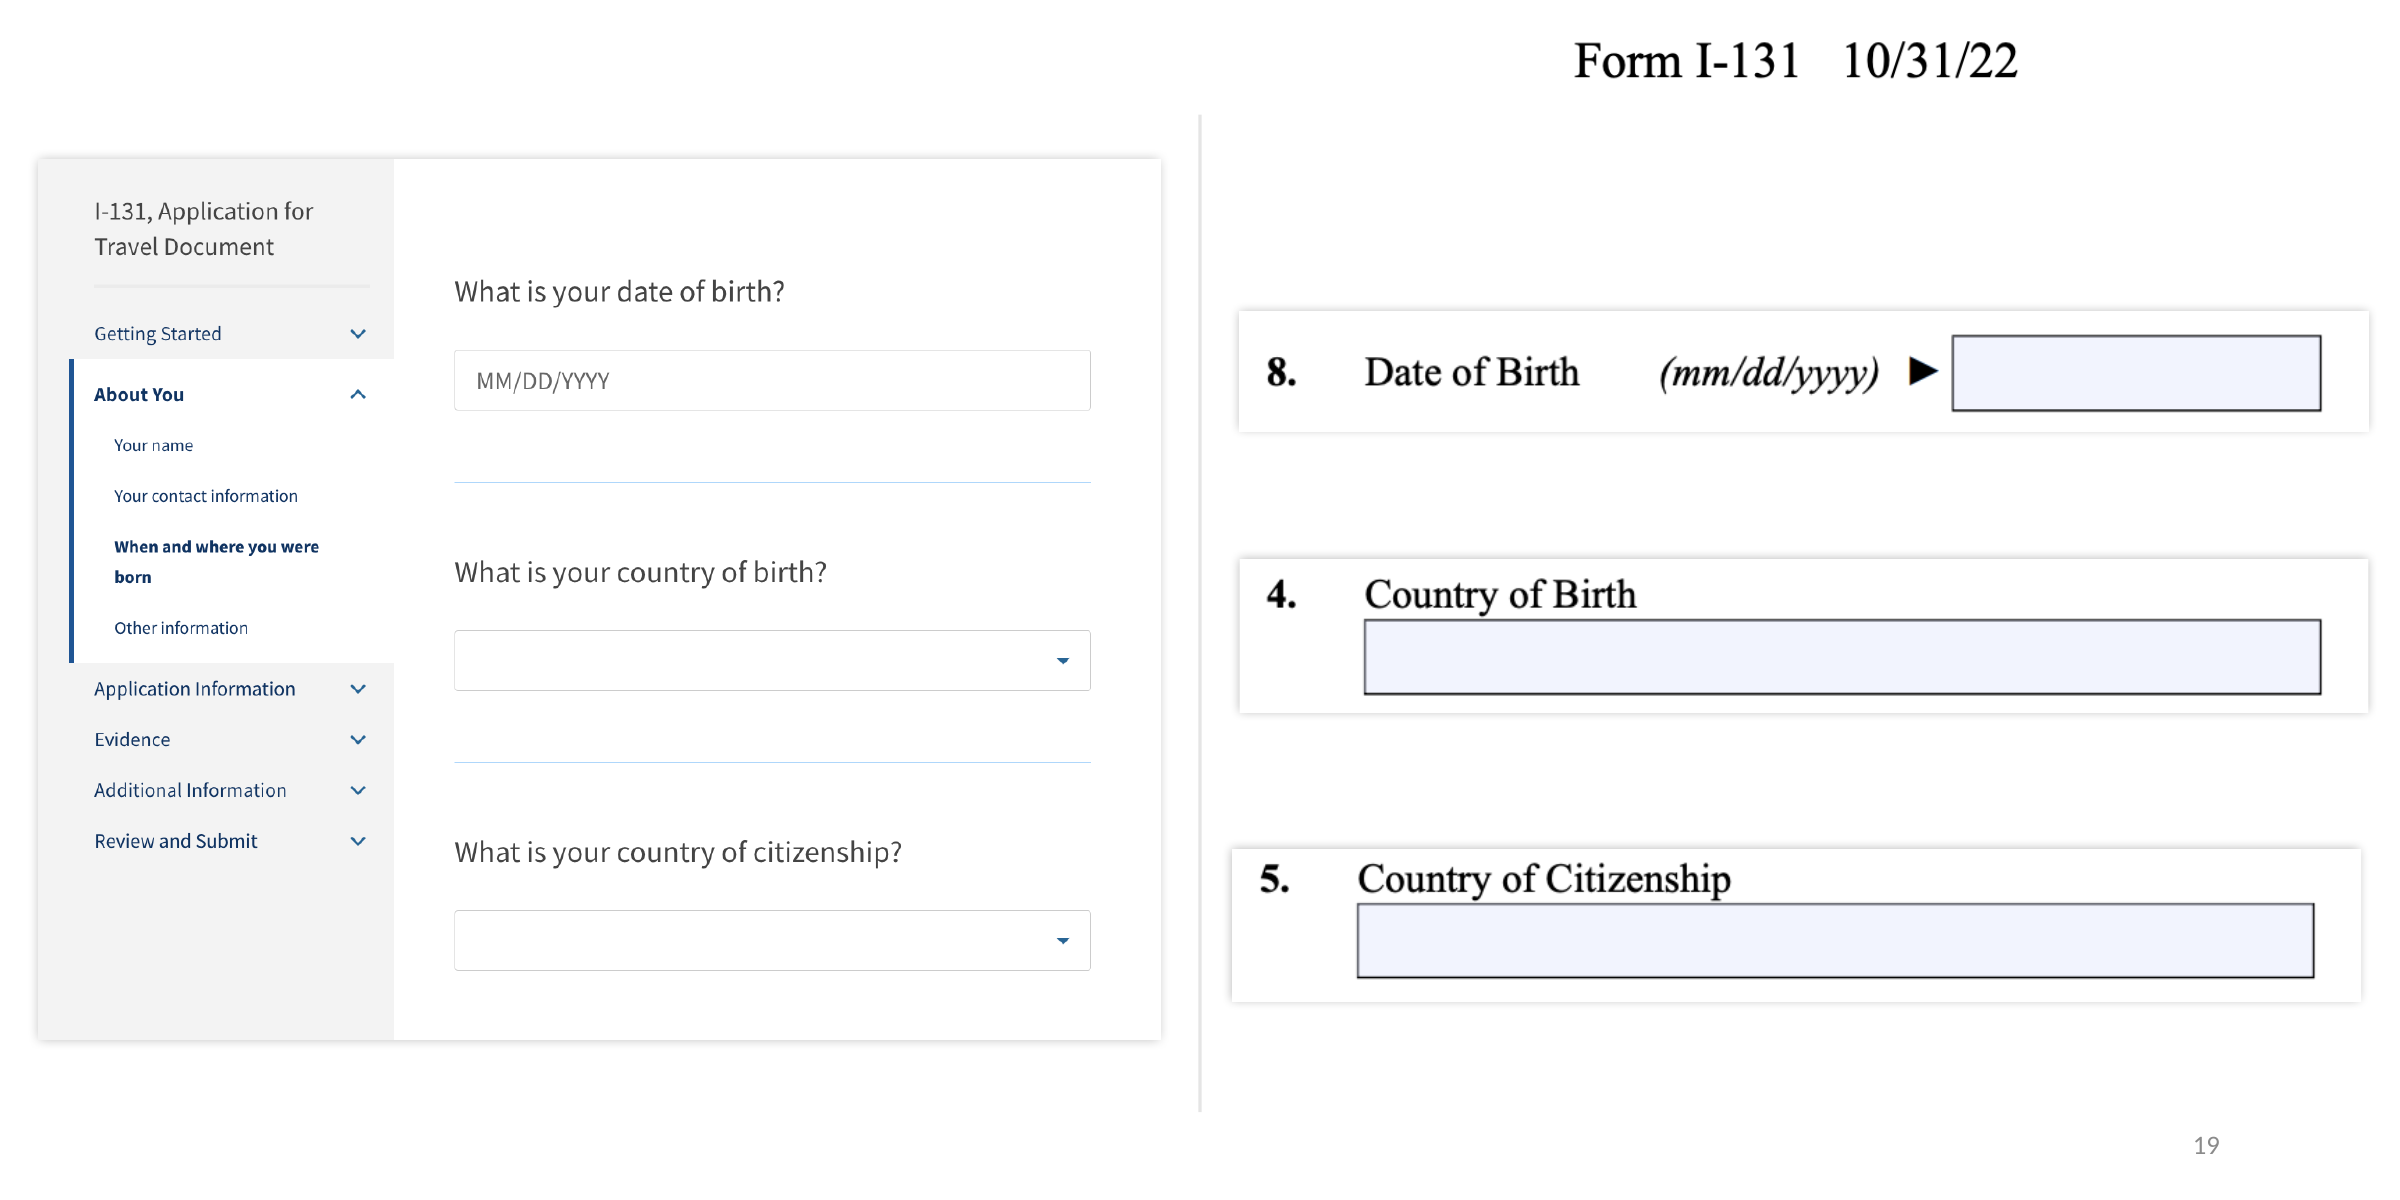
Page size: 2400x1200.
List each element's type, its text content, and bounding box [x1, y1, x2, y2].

picture [1542, 23, 2058, 110]
slide_number 19 [1695, 1112, 2235, 1177]
picture [38, 159, 1161, 1040]
picture [1239, 311, 2369, 432]
picture [1239, 559, 2369, 713]
picture [1232, 849, 2362, 1002]
